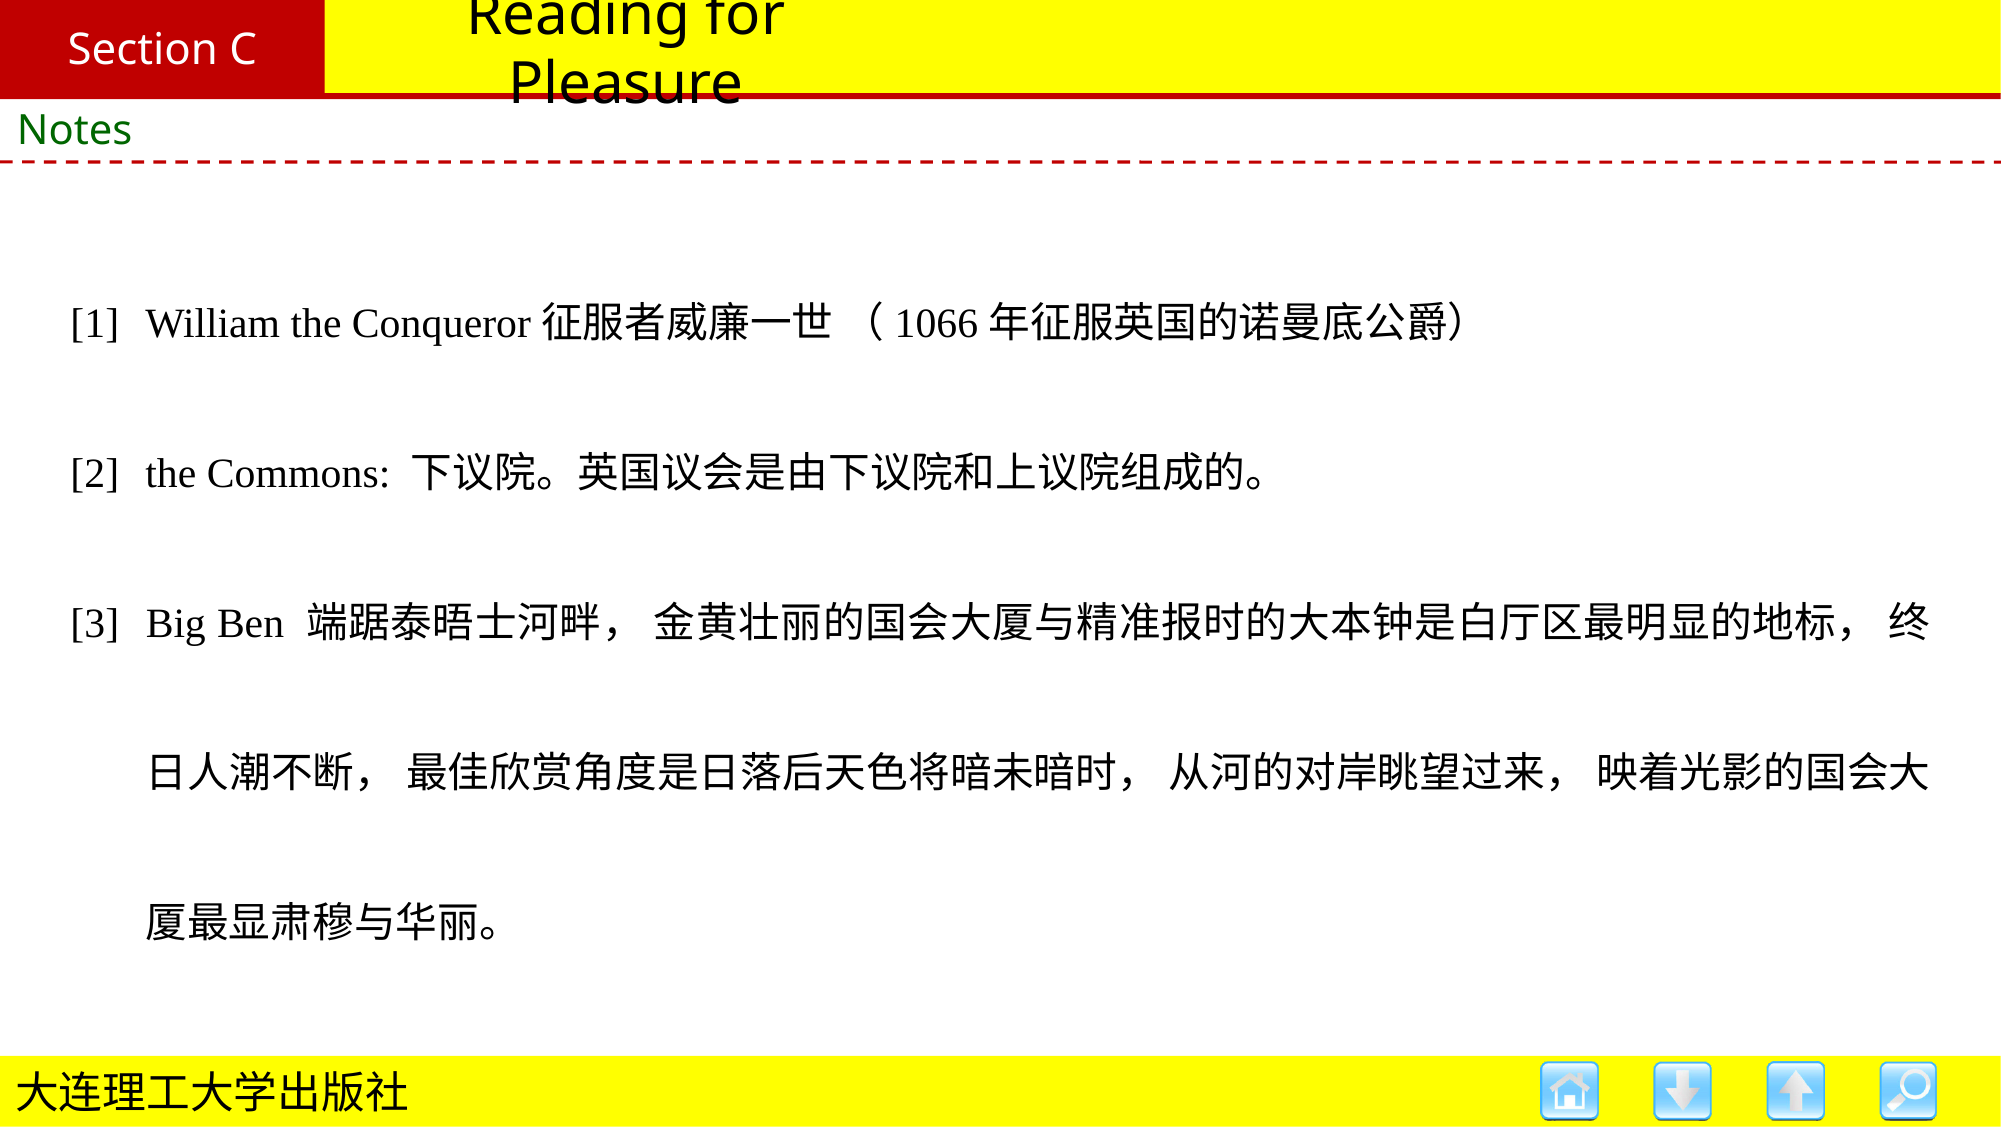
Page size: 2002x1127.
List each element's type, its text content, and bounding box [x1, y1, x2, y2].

picture [1766, 1061, 1825, 1121]
title Reading for Pleasure [355, 1, 896, 91]
picture [1653, 1061, 1712, 1121]
text_box [1] William the Conqueror征服者威廉一世 （1066年征服英国的诺曼底公爵） [2] the Commons: 下议院。英国议会是由下议院和上议院组成的。 [3] Big Ben 端踞泰晤士河畔， 金黄壮丽的国会大厦与精准报时的大本钟是白厅区最明显的地标， 终日人潮不断， 最佳欣赏角度是日落后天色将暗未暗时， 从河的对岸眺望过来， 映着光影的国会大厦最显肃穆与华丽。 [55, 188, 1946, 954]
picture [1879, 1061, 1937, 1121]
text_box Notes [2, 96, 148, 161]
text_box Section C [0, 0, 328, 98]
picture [1540, 1061, 1599, 1121]
